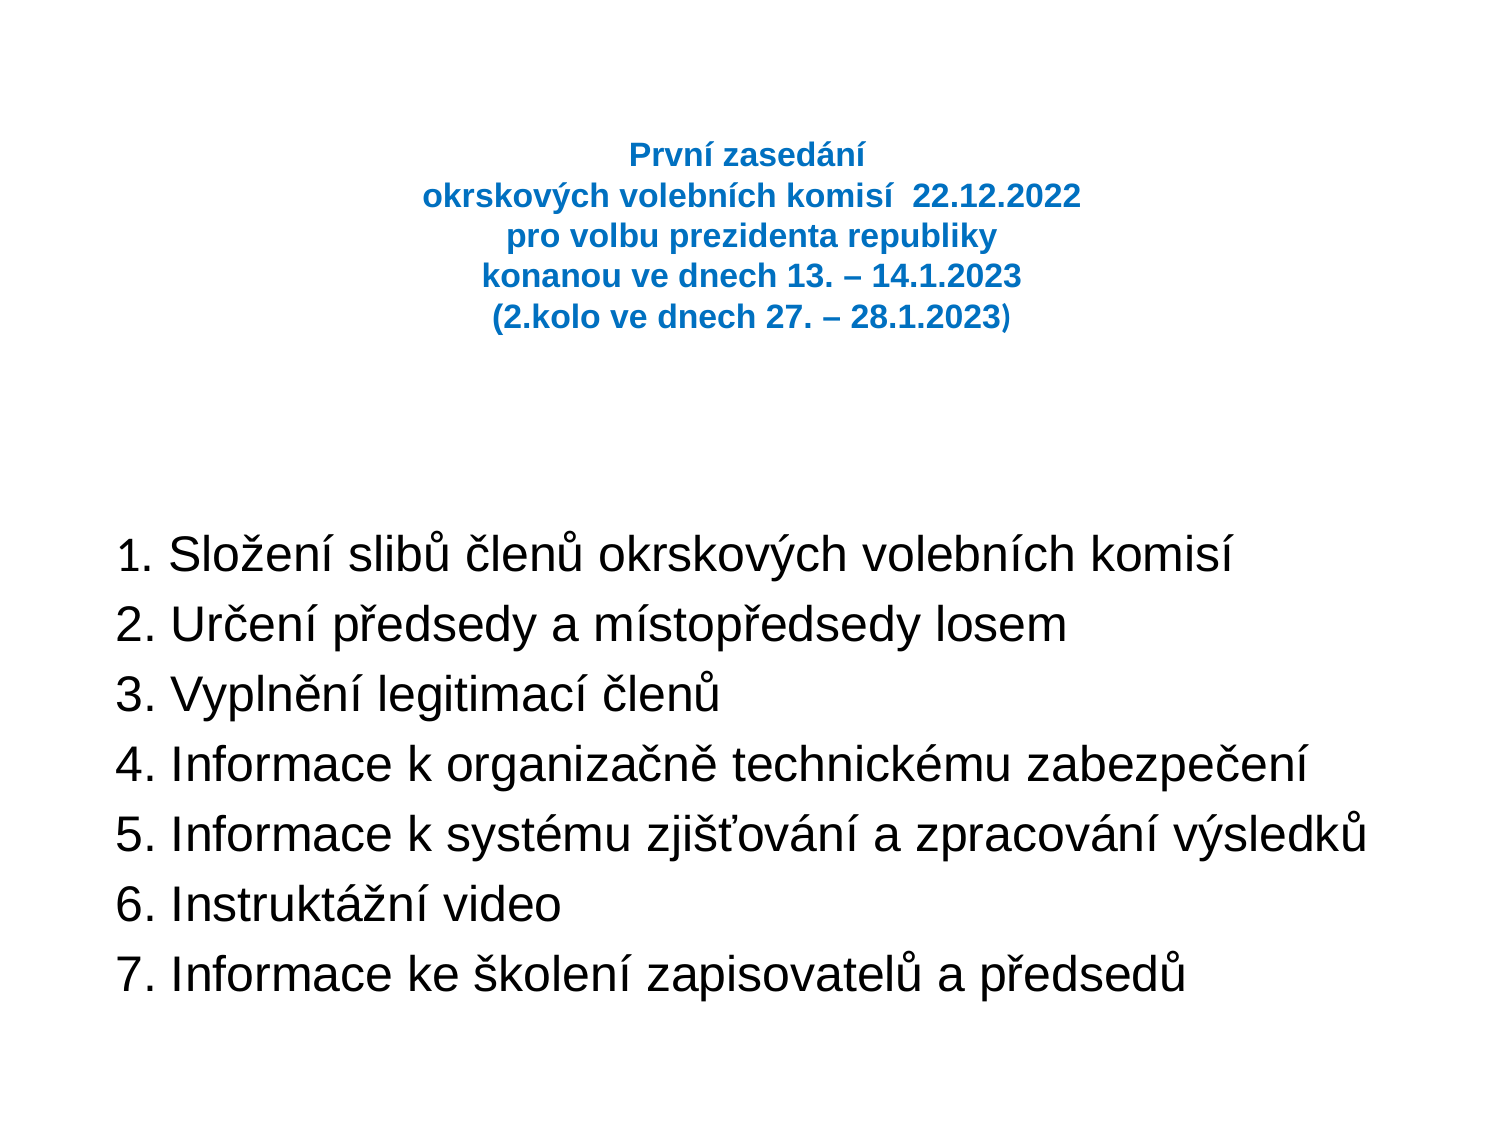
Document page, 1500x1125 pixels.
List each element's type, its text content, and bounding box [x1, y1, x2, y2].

title První zasedání okrskových volebních komisí 22.12.2022 pro volbu prezidenta republiky konanou ve dnech 13. – 14.1.2023 (2.kolo ve dnech 27. – 28.1.2023) [76, 78, 1427, 386]
list 1. Složení slibů členů okrskových volebních komisí 2. Určení předsedy a místopředsedy losem 3. Vyplnění legitimací členů 4. Informace k organizačně technickému zabezpečení 5. Informace k systému zjišťování a zpracování výsledků 6. Instruktážní video 7. Informace ke školení zapisovatelů a předsedů [100, 444, 1451, 1053]
